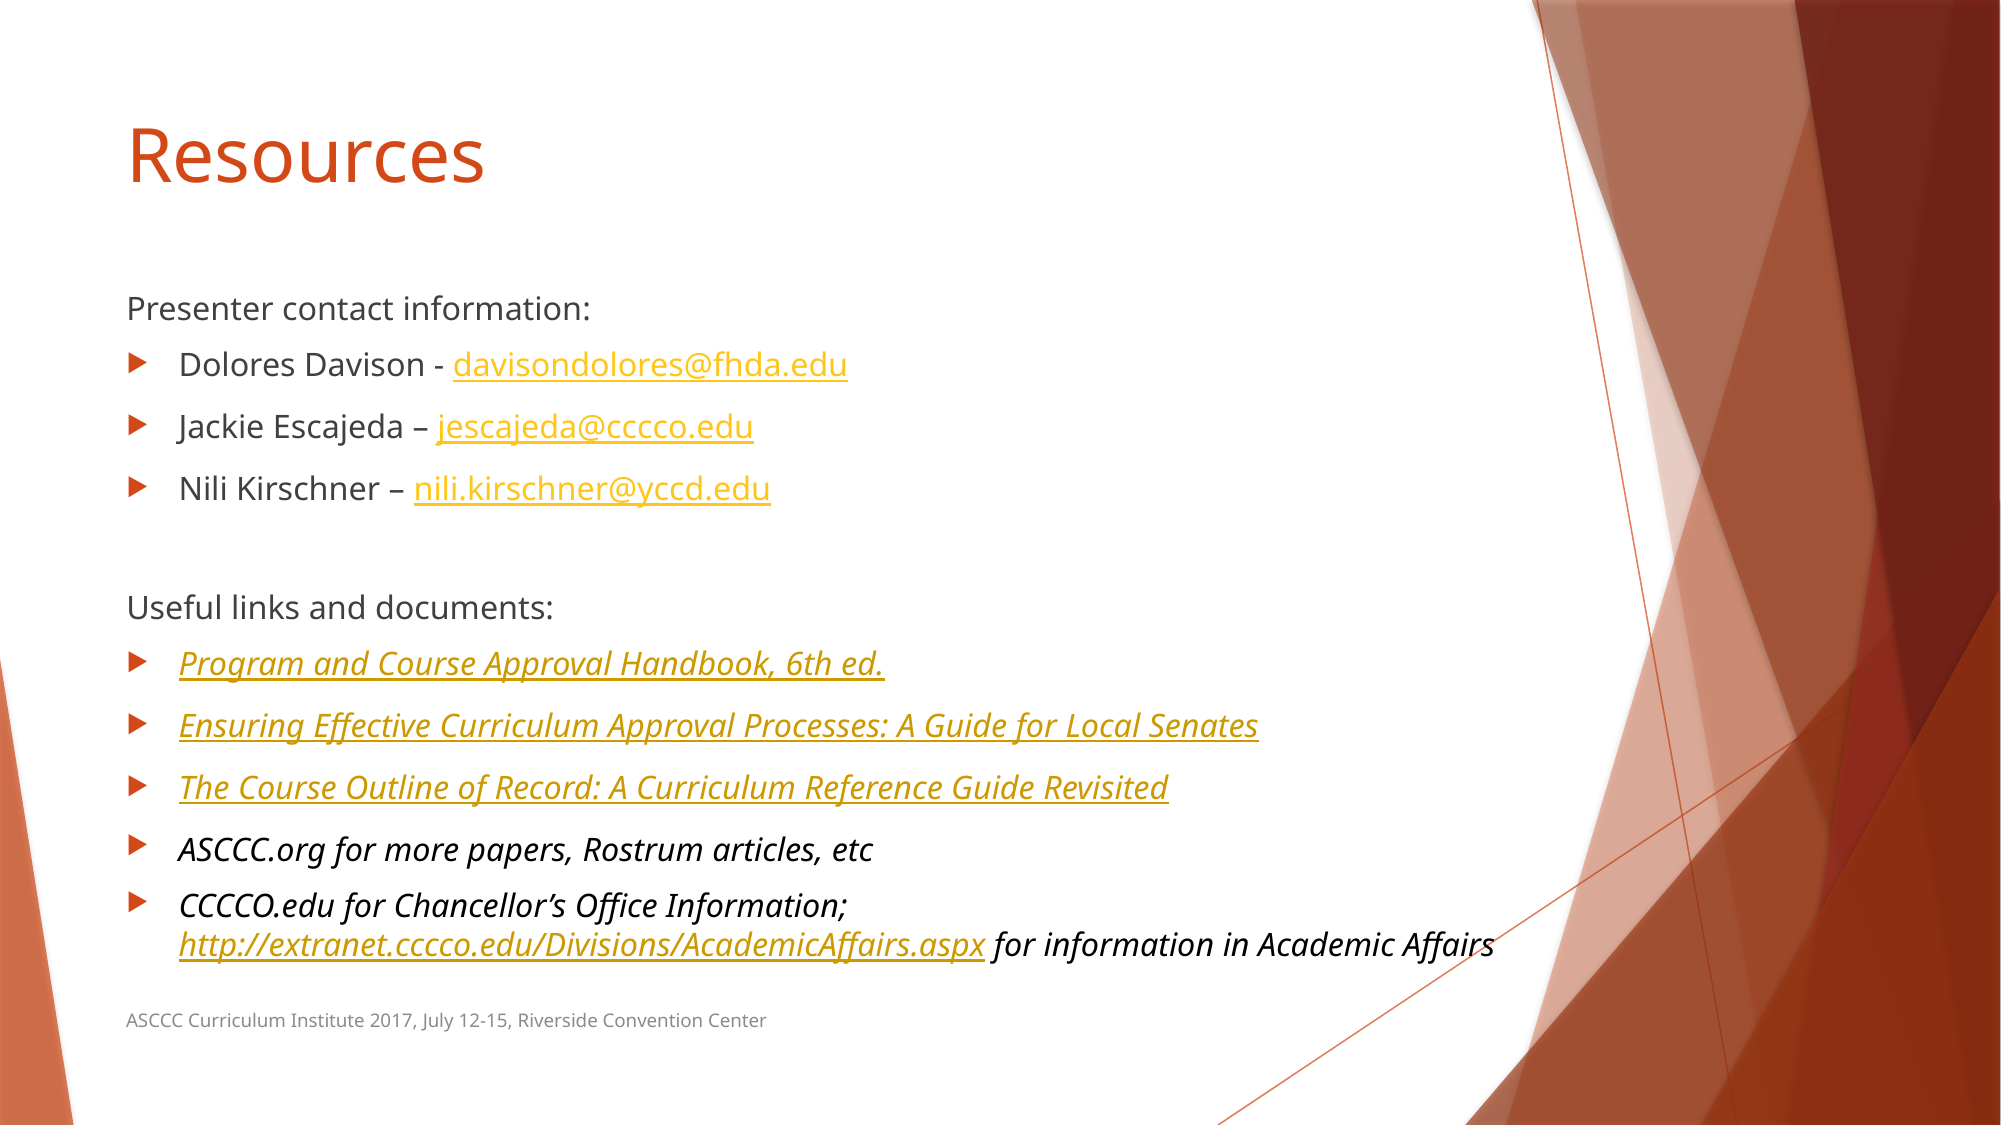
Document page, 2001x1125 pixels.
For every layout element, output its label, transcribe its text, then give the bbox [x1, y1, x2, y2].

footer ASCCC Curriculum Institute 2017, July 12-15, Riverside Convention Center [111, 991, 1145, 1051]
list Presenter contact information: Dolores Davison - davisondolores@fhda.edu Jackie Escajeda – jescajeda@cccco.edu Nili Kirschner – nili.kirschner@yccd.edu Useful links and documents: Program and Course Approval Handbook, 6th ed. Ensuring Effective Curriculum Approval Processes: A Guide for Local Senates The Course Outline of Record: A Curriculum Reference Guide Revisited ASCCC.org for more papers, Rostrum articles, etc CCCCO.edu for Chancellor’s Office Information; http://extranet.cccco.edu/Divisions/AcademicAffairs.aspx for information in Academic Affairs [111, 280, 1522, 992]
title Resources [111, 99, 1522, 280]
